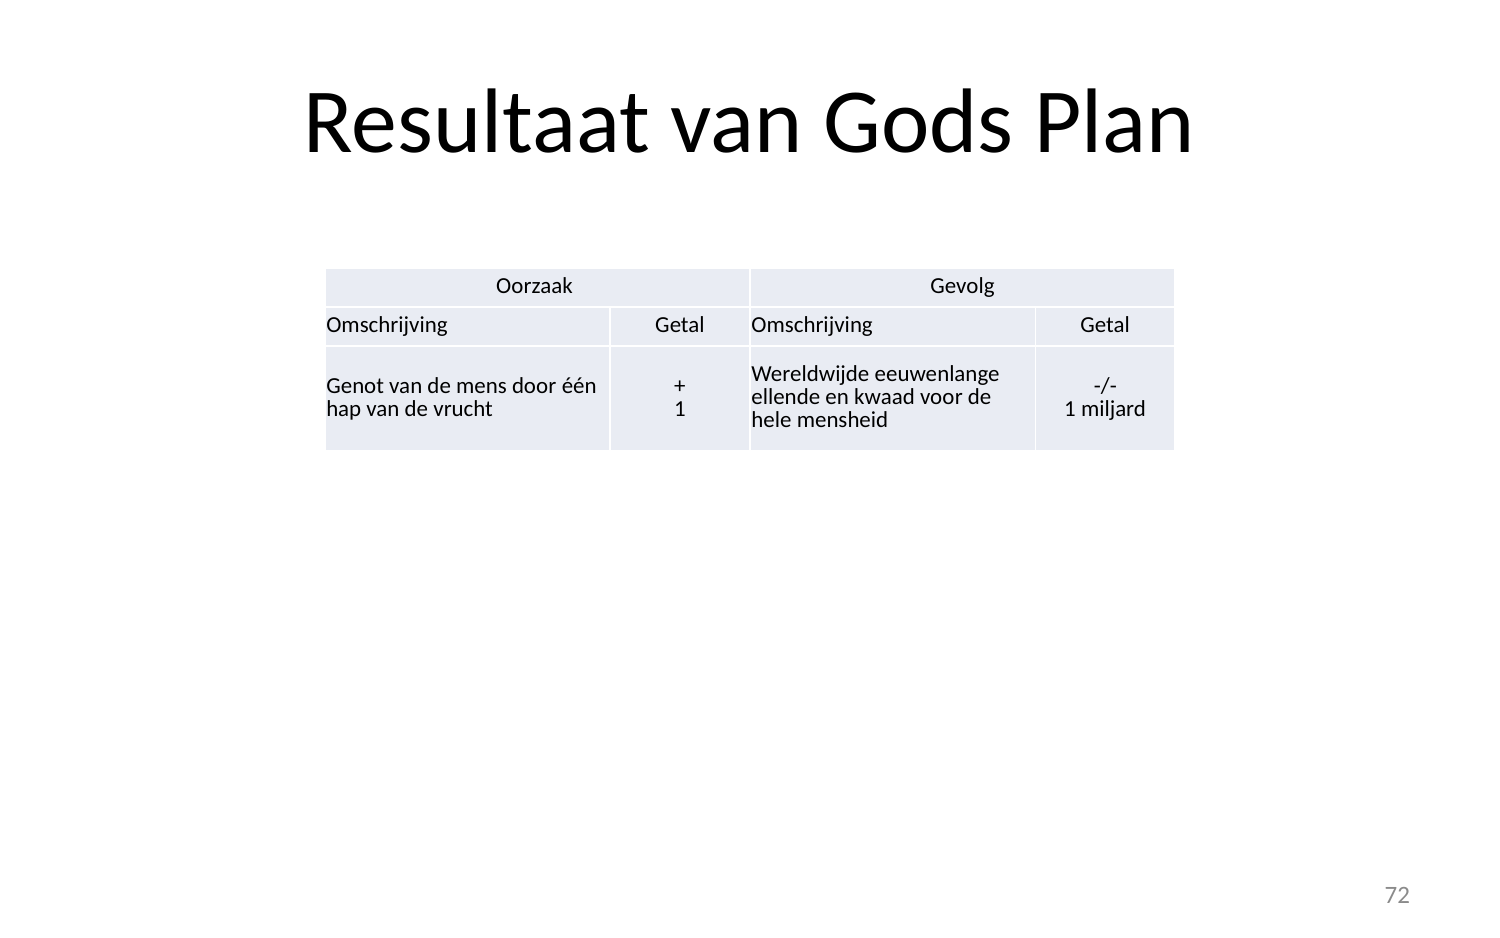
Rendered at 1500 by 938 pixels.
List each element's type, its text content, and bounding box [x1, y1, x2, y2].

table_cell Getal [611, 308, 749, 345]
table_cell Genot van de mens door één hap van de vrucht [326, 347, 609, 450]
table_cell + 1 [611, 347, 749, 450]
table_header Oorzaak [326, 269, 749, 306]
table_cell Omschrijving [326, 308, 609, 345]
title Resultaat van Gods Plan [75, 37, 1425, 194]
slide_number 72 [1074, 868, 1425, 919]
table_cell -/- 1 miljard [1036, 347, 1174, 450]
table_header Gevolg [751, 269, 1174, 306]
table_cell Getal [1036, 308, 1174, 345]
table_cell Omschrijving [751, 308, 1035, 345]
table_cell Wereldwijde eeuwenlange ellende en kwaad voor de hele mensheid [751, 347, 1035, 450]
